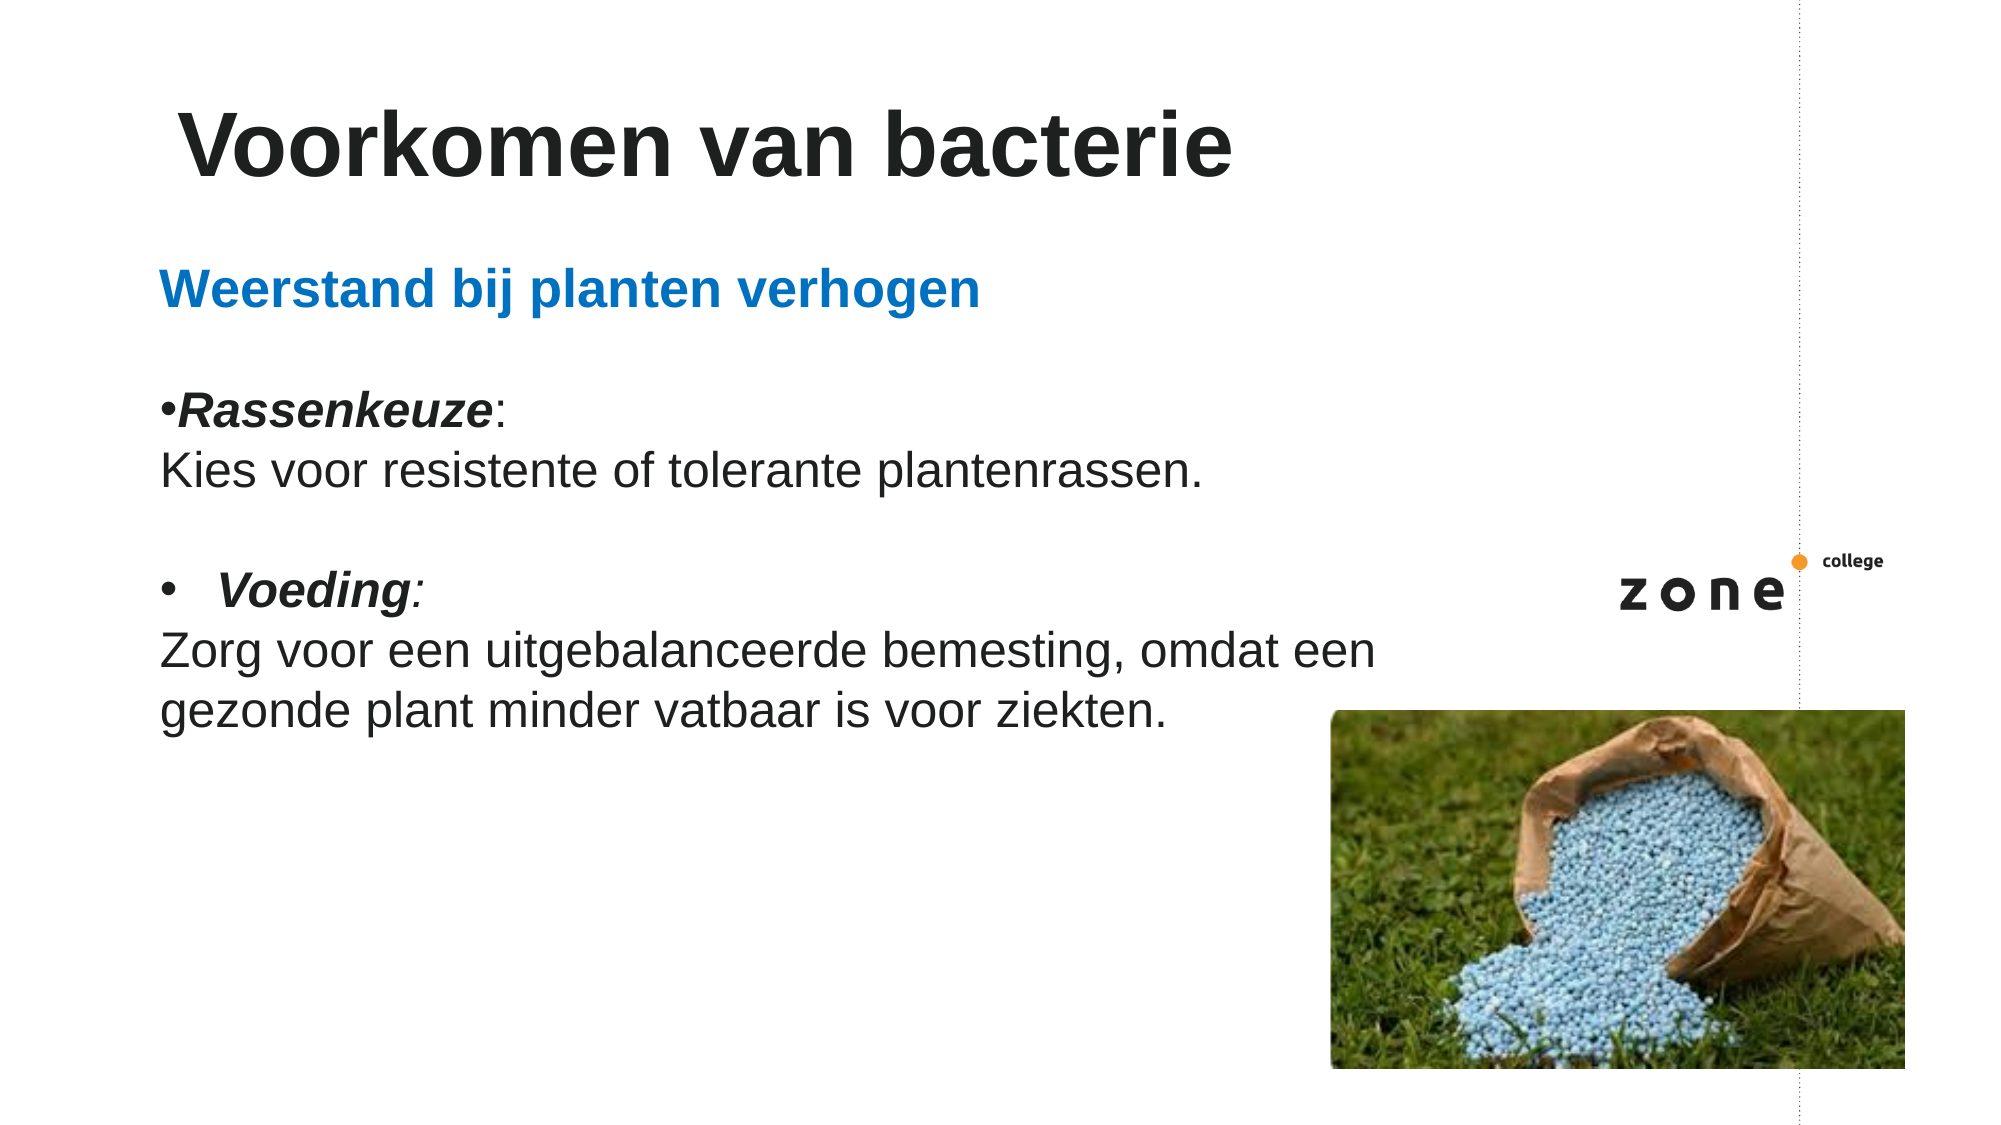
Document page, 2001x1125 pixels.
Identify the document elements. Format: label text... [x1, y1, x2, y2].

list Weerstand bij planten verhogen Rassenkeuze: Kies voor resistente of tolerante plantenrassen. Voeding: Zorg voor een uitgebalanceerde bemesting, omdat een gezonde plant minder vatbaar is voor ziekten. [160, 260, 1513, 1104]
title Voorkomen van bacterie [177, 97, 1471, 260]
picture [1327, 0, 2001, 1125]
